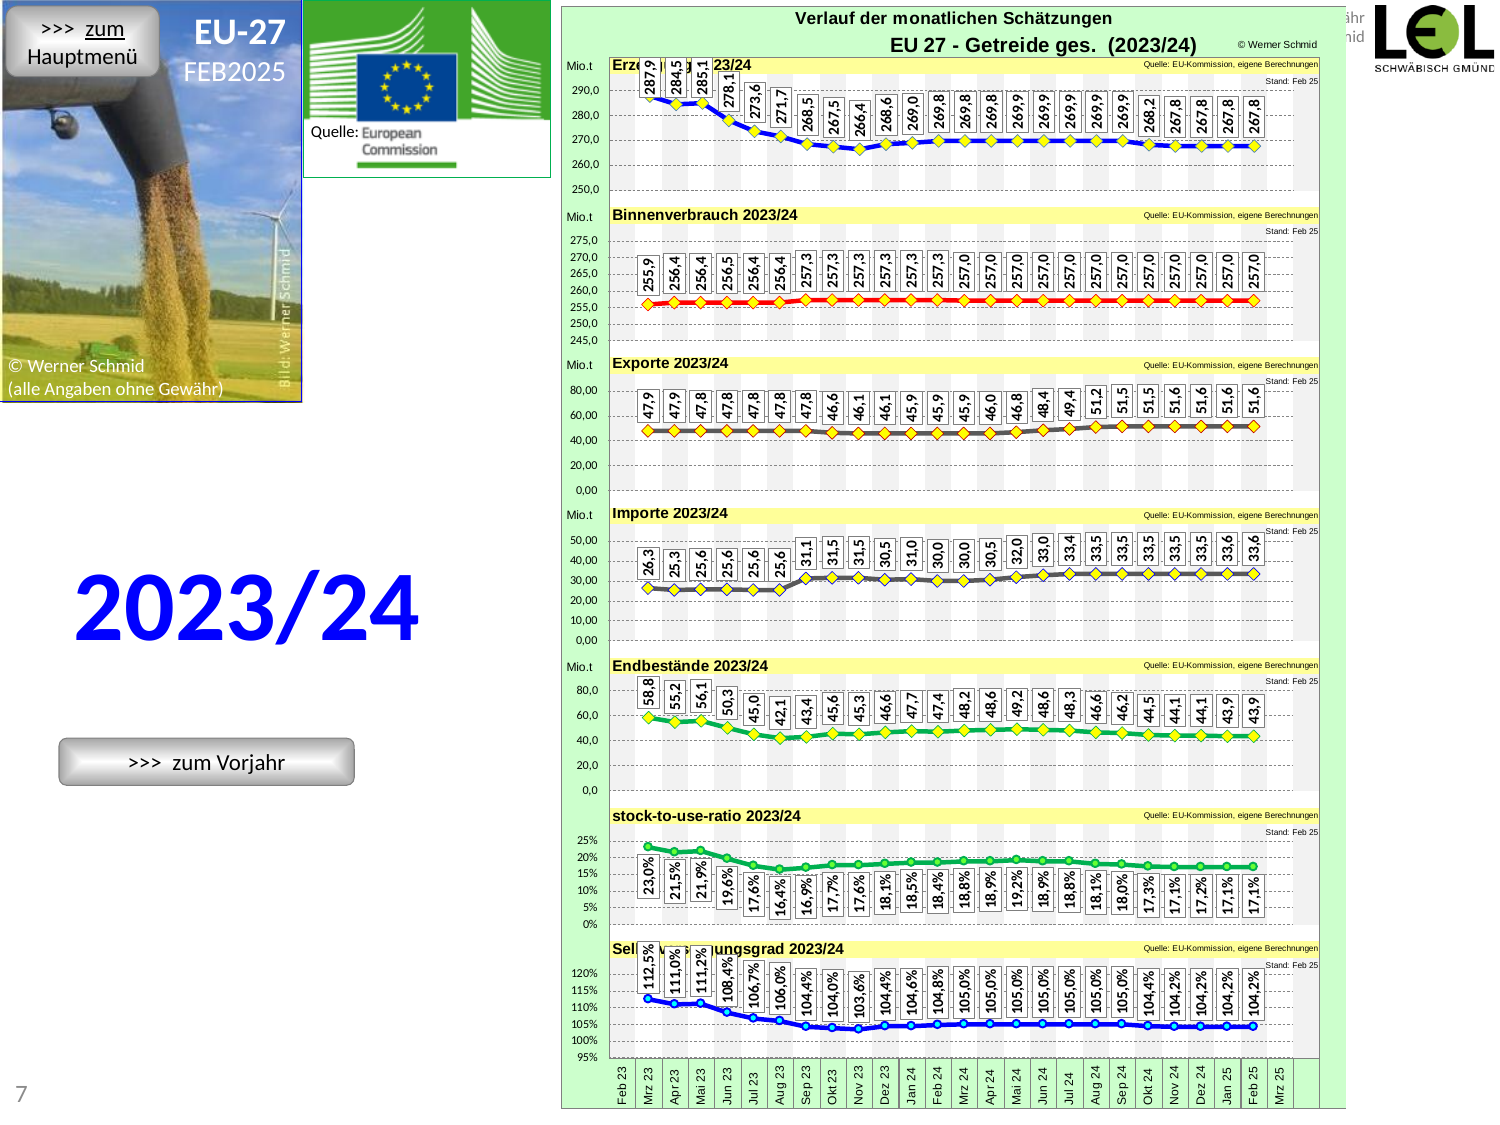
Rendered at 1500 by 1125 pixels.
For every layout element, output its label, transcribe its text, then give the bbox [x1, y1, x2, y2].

text_box 2023/24 [58, 413, 532, 668]
picture [1375, 5, 1495, 72]
slide_number 7 [0, 1062, 350, 1123]
picture [304, 1, 550, 177]
picture [0, 0, 301, 401]
text_box >>> zum Vorjahr [56, 736, 357, 788]
text_box >>> zum Hauptmenü [3, 3, 162, 79]
picture [560, 5, 1347, 1109]
picture [0, 0, 305, 403]
